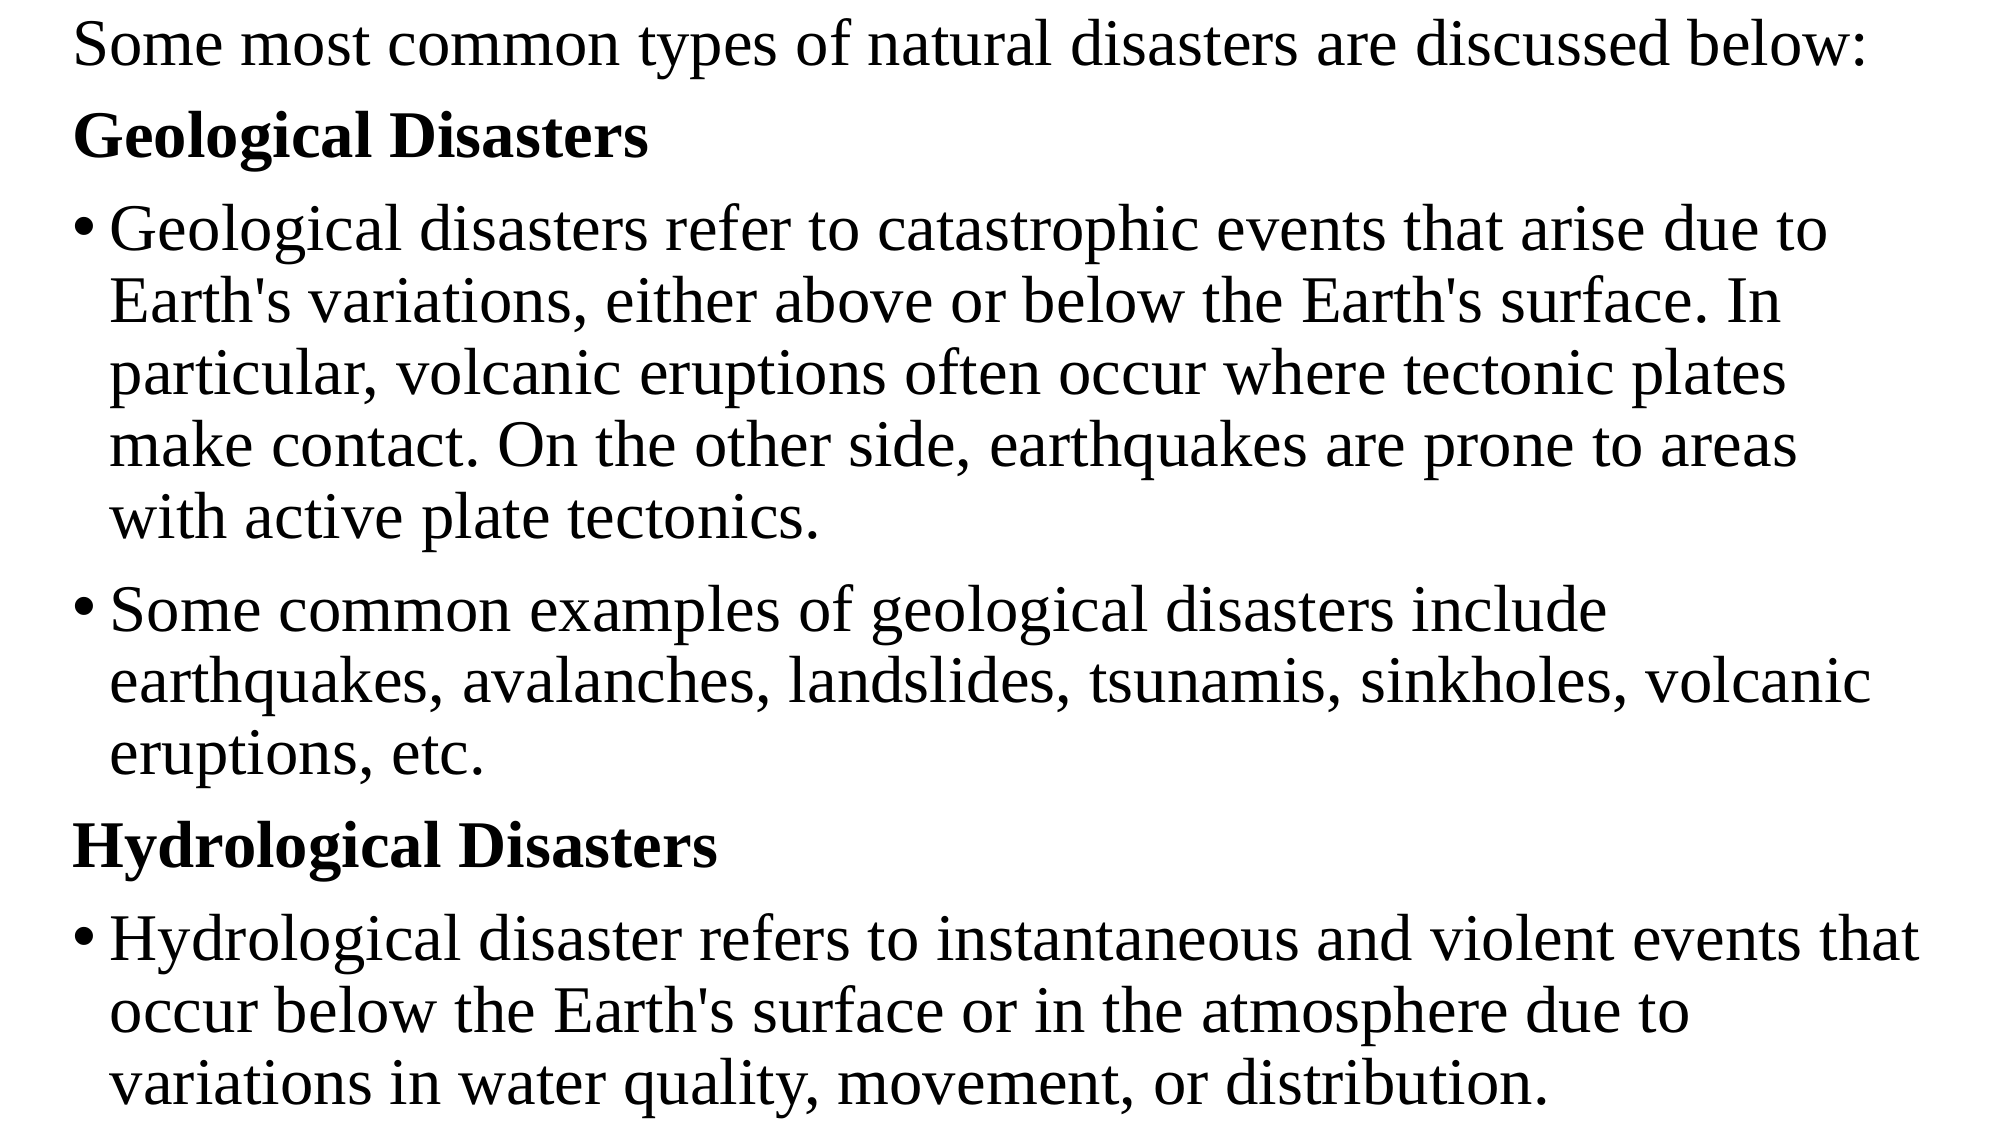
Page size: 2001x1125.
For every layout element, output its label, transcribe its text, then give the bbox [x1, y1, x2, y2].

list Some most common types of natural disasters are discussed below: Geological Disasters Geological disasters refer to catastrophic events that arise due to Earth's variations, either above or below the Earth's surface. In particular, volcanic eruptions often occur where tectonic plates make contact. On the other side, earthquakes are prone to areas with active plate tectonics. Some common examples of geological disasters include earthquakes, avalanches, landslides, tsunamis, sinkholes, volcanic eruptions, etc. Hydrological Disasters Hydrological disaster refers to instantaneous and violent events that occur below the Earth's surface or in the atmosphere due to variations in water quality, movement, or distribution. [57, 0, 1943, 1102]
